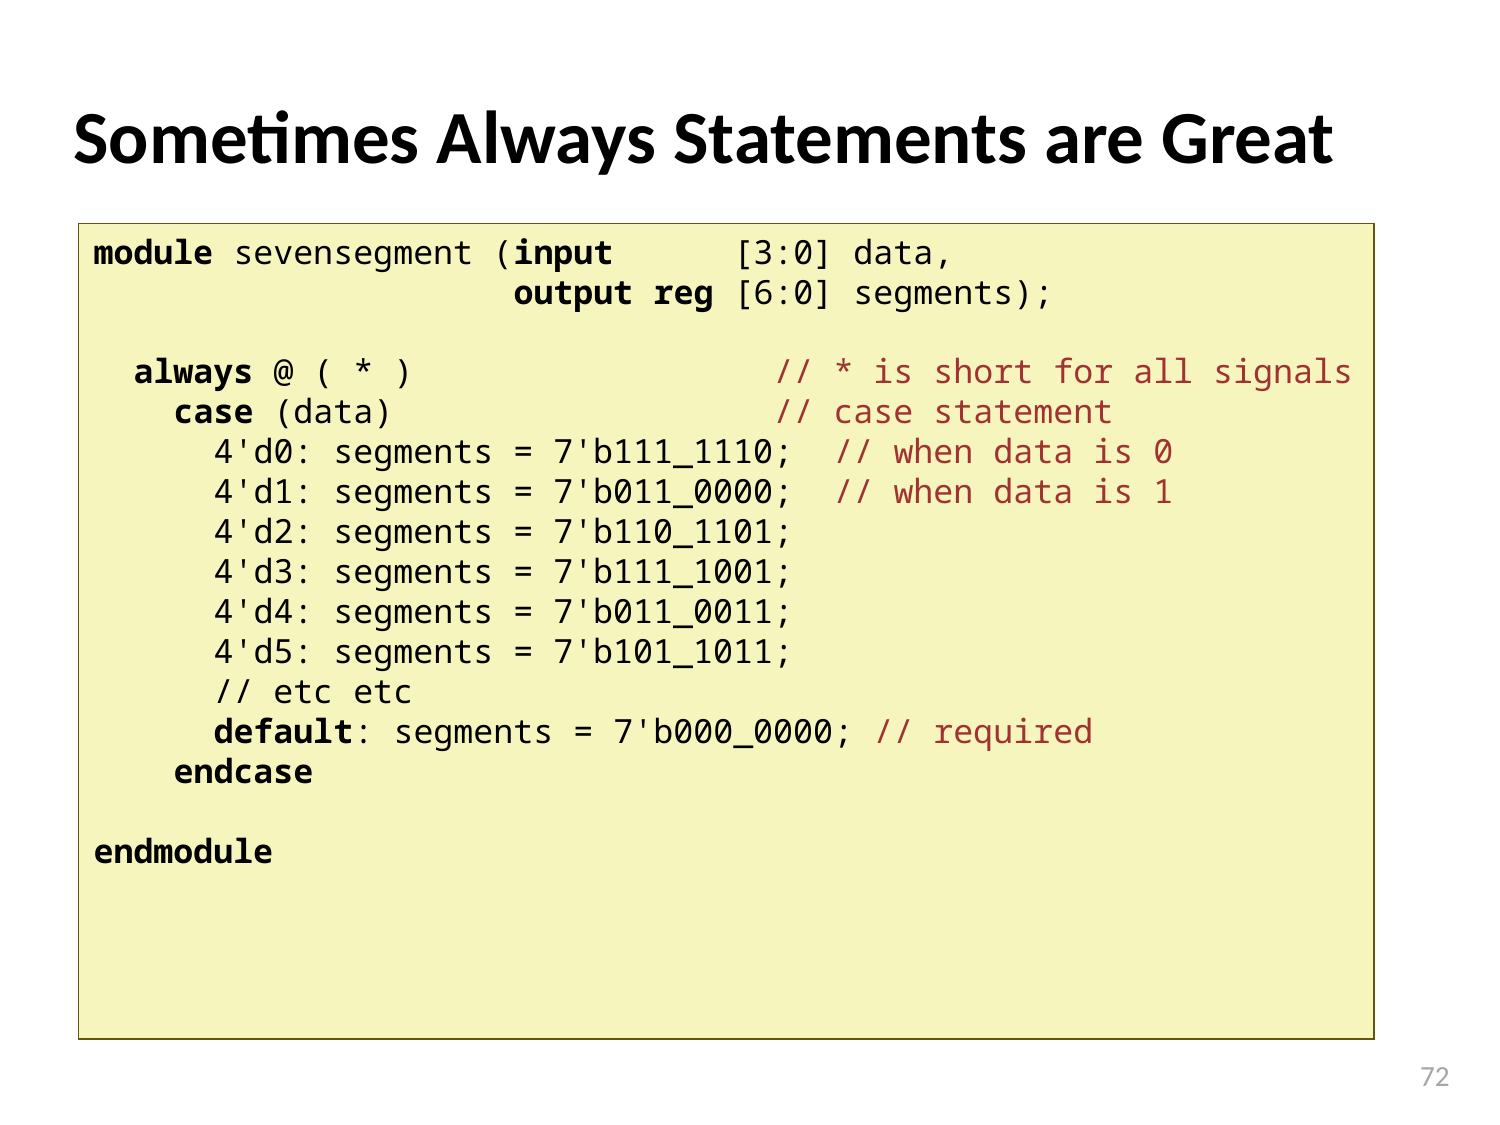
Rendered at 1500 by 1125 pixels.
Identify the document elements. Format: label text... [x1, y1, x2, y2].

list module sevensegment (input [3:0] data, output reg [6:0] segments); always @ ( * ) // * is short for all signals case (data) // case statement 4'd0: segments = 7'b111_1110; // when data is 0 4'd1: segments = 7'b011_0000; // when data is 1 4'd2: segments = 7'b110_1101; 4'd3: segments = 7'b111_1001; 4'd4: segments = 7'b011_0011; 4'd5: segments = 7'b101_1011; // etc etc default: segments = 7'b000_0000; // required endcase endmodule [78, 223, 1375, 1040]
title Sometimes Always Statements are Great [58, 71, 1361, 197]
